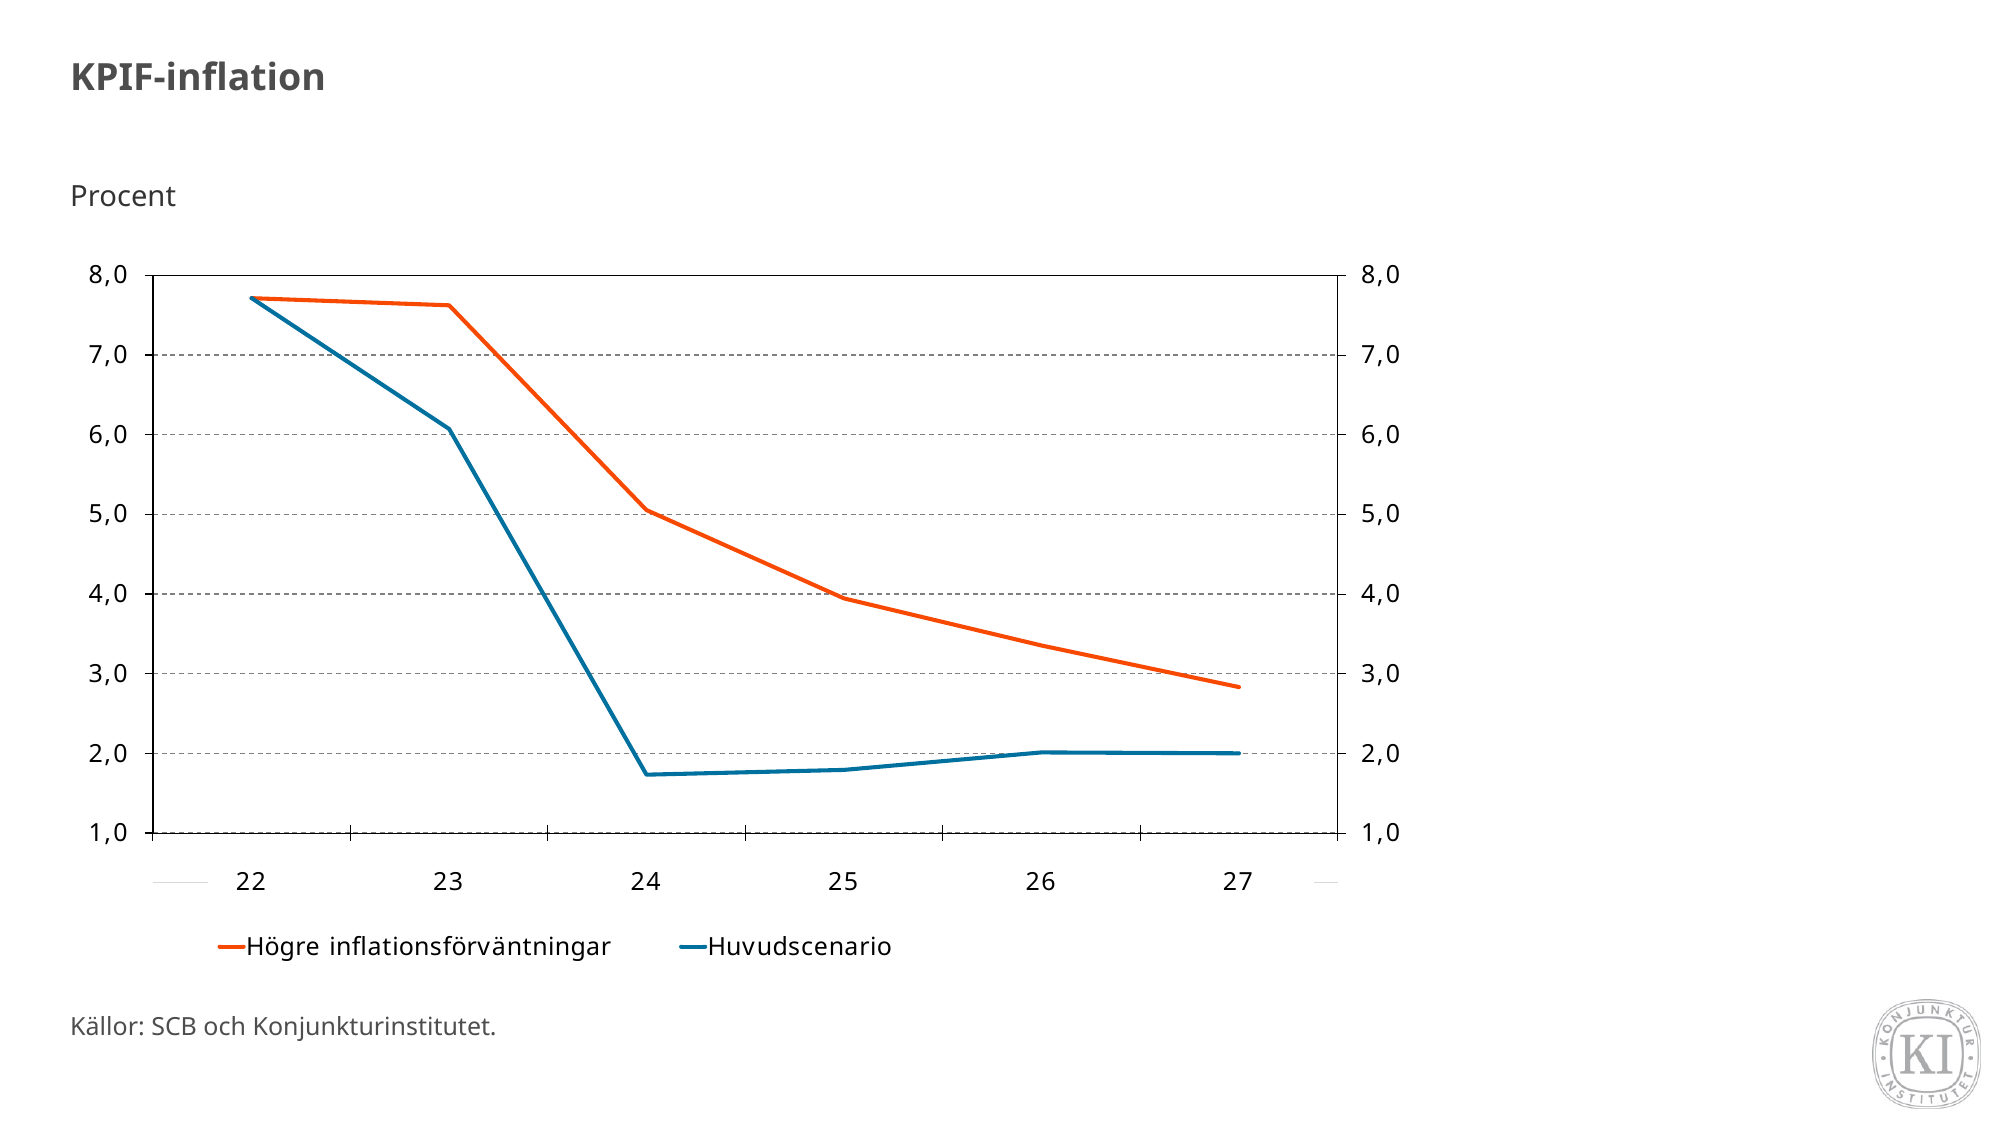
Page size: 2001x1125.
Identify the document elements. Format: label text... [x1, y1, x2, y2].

picture [1872, 999, 1981, 1109]
list Procent [55, 137, 1476, 220]
subtitle Källor: SCB och Konjunkturinstitutet. [55, 1003, 1476, 1106]
title KPIF-inflation [55, 45, 1476, 128]
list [72, 249, 1491, 984]
